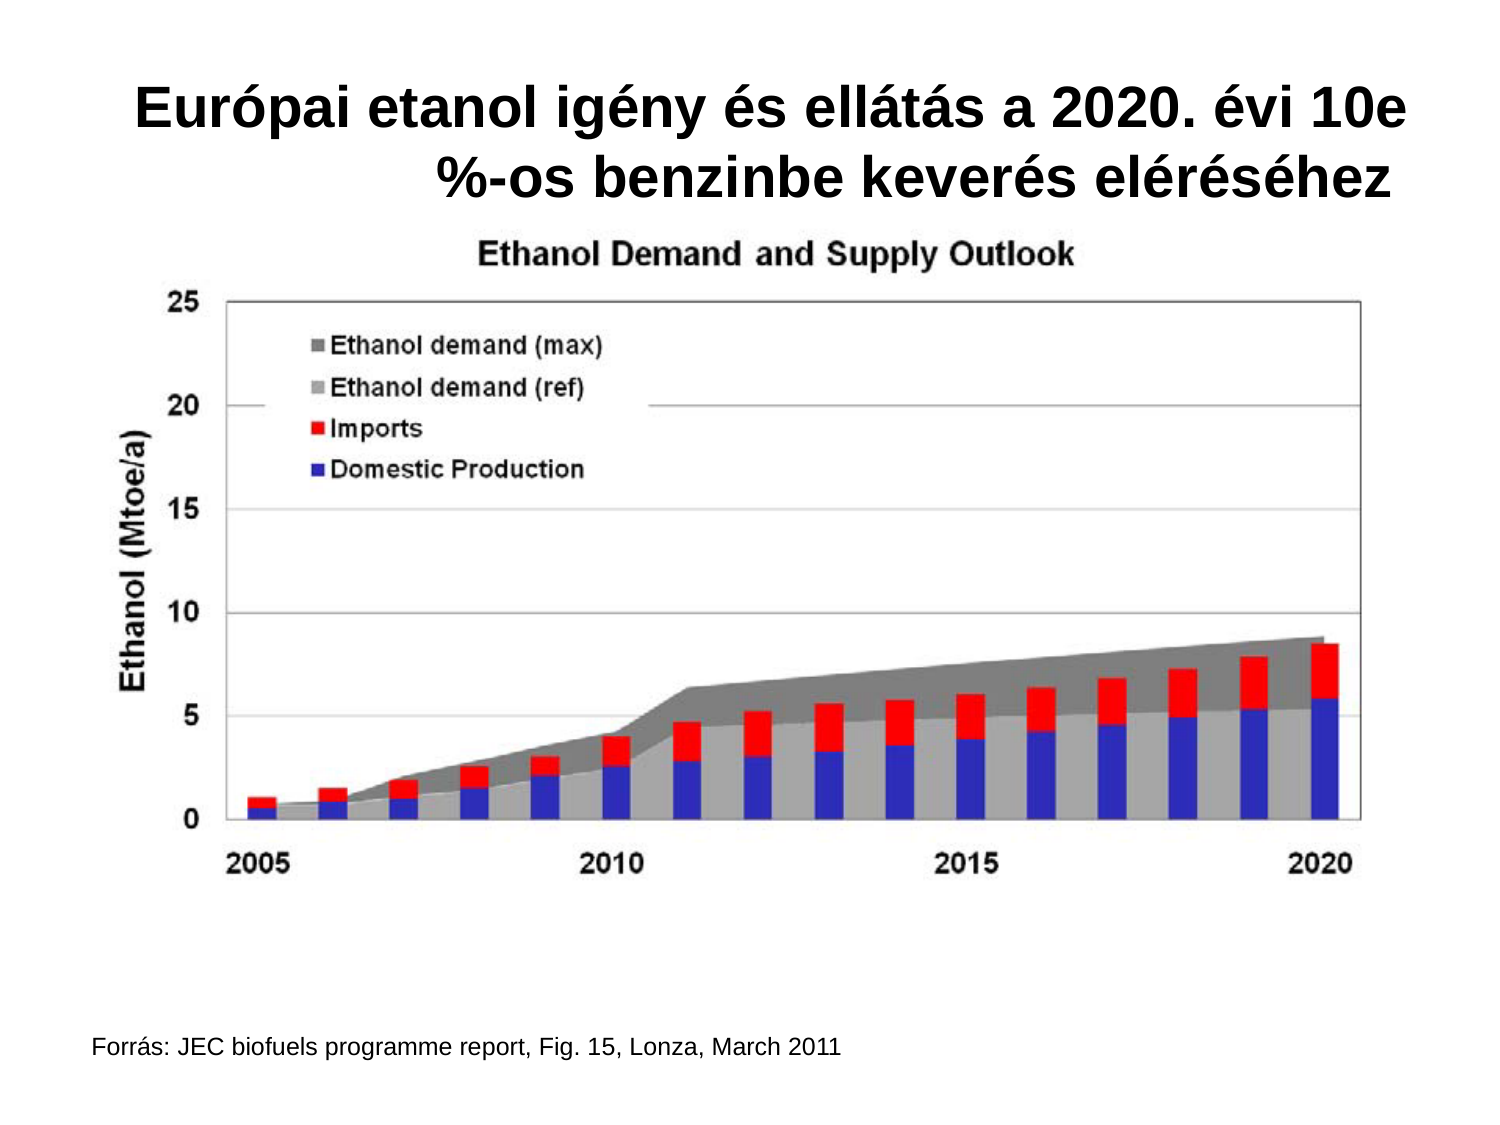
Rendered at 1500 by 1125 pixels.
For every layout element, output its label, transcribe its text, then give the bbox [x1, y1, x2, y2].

picture [85, 217, 1415, 908]
text_box Forrás: JEC biofuels programme report, Fig. 15, Lonza, March 2011 [76, 1023, 1329, 1068]
title Európai etanol igény és ellátás a 2020. évi 10e%-os benzinbe keverés eléréséhez [75, 45, 1425, 233]
